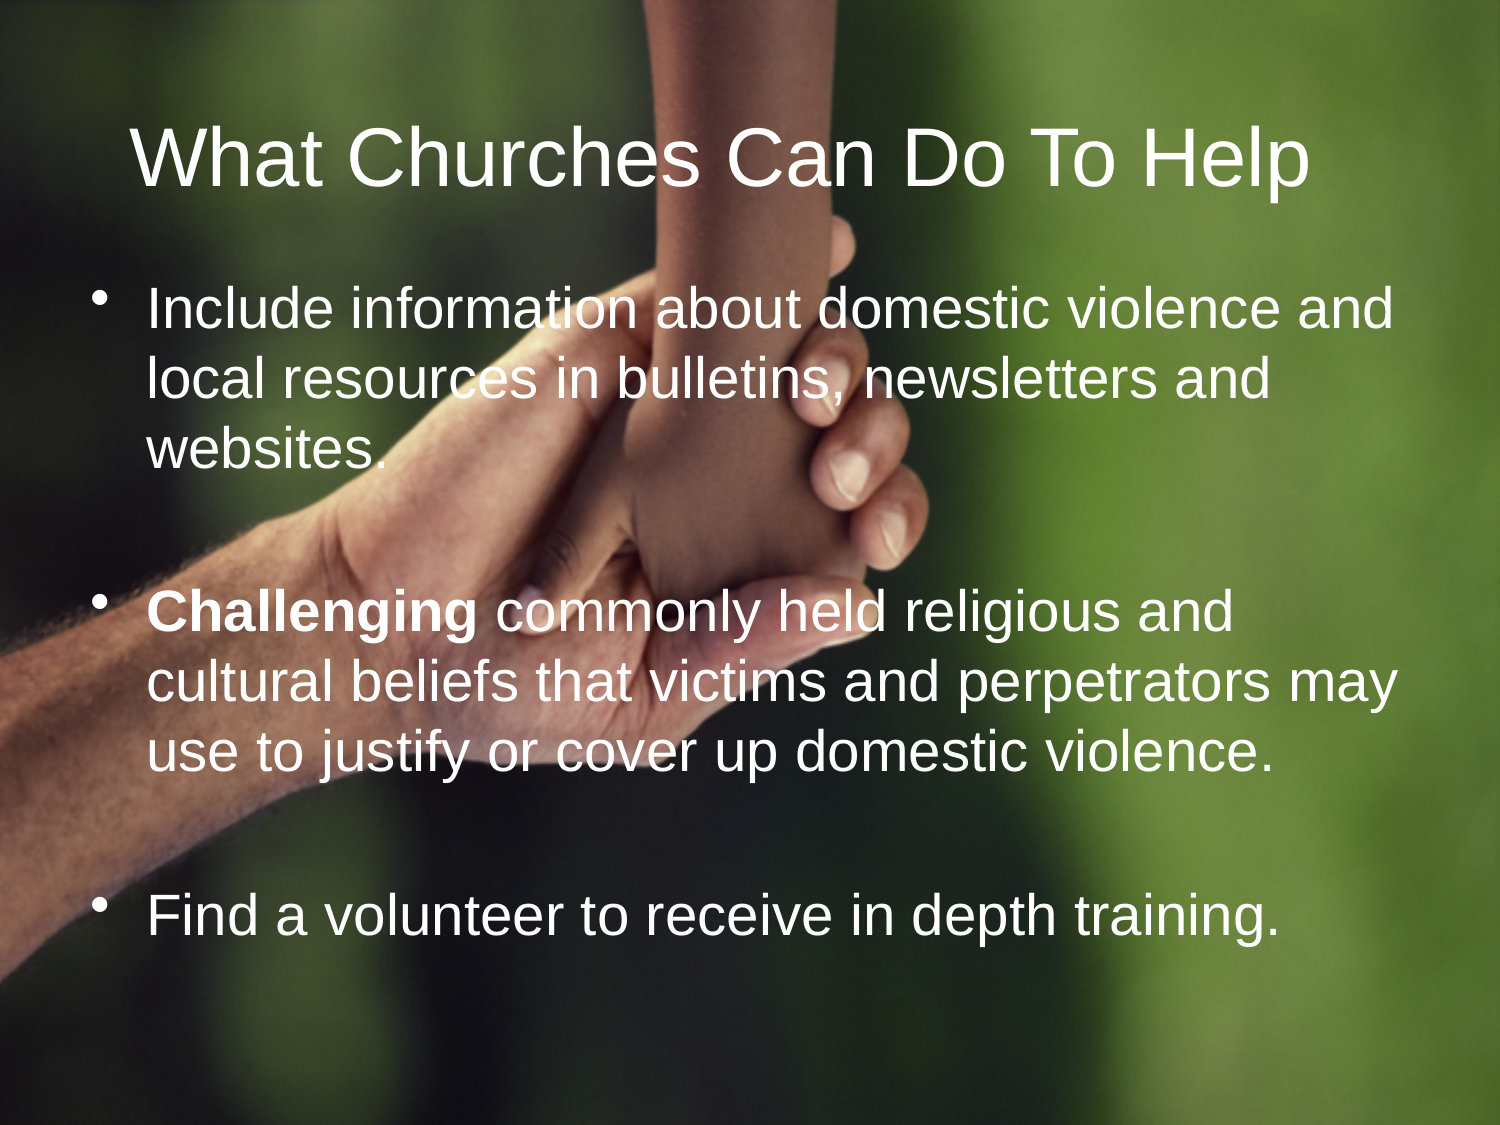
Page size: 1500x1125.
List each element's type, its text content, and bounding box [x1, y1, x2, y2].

picture [0, 0, 1500, 1125]
list Include information about domestic violence and local resources in bulletins, newsletters and websites. Challenging commonly held religious and cultural beliefs that victims and perpetrators may use to justify or cover up domestic violence. Find a volunteer to receive in depth training. [74, 262, 1426, 1006]
title What Churches Can Do To Help [0, 74, 1442, 352]
